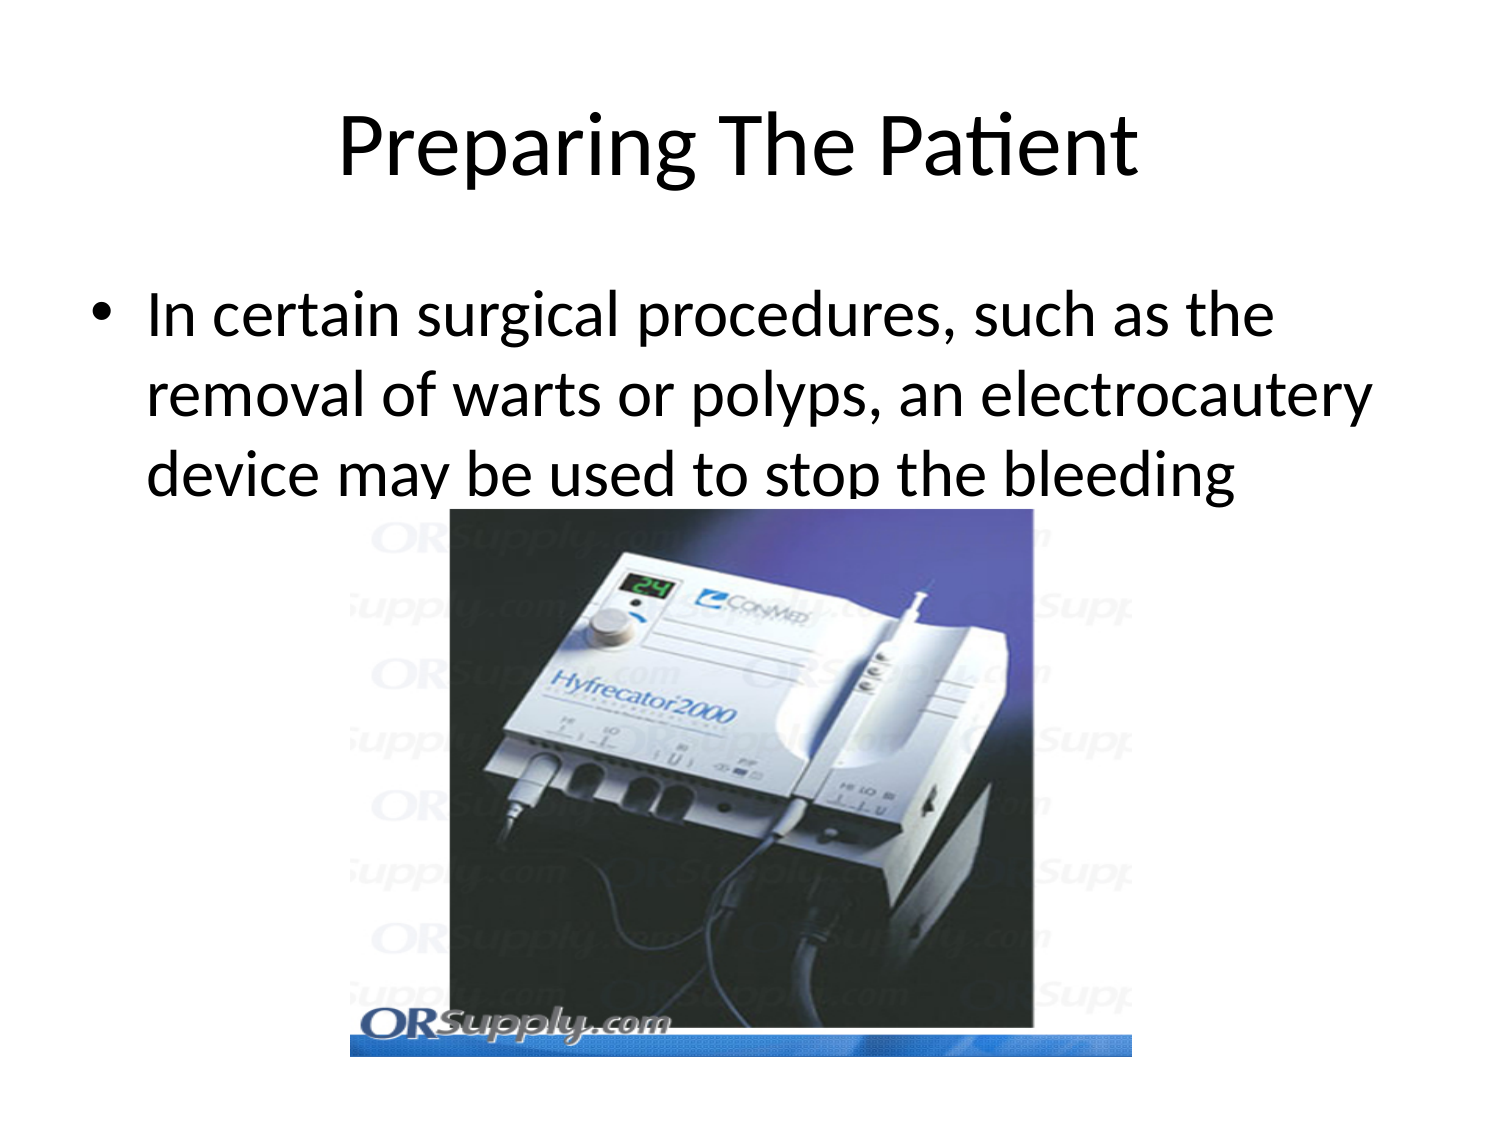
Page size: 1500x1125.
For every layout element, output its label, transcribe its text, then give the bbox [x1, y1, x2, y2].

list In certain surgical procedures, such as the removal of warts or polyps, an electrocautery device may be used to stop the bleeding [75, 262, 1425, 1005]
picture [349, 499, 1132, 1057]
title Preparing The Patient [75, 45, 1425, 233]
